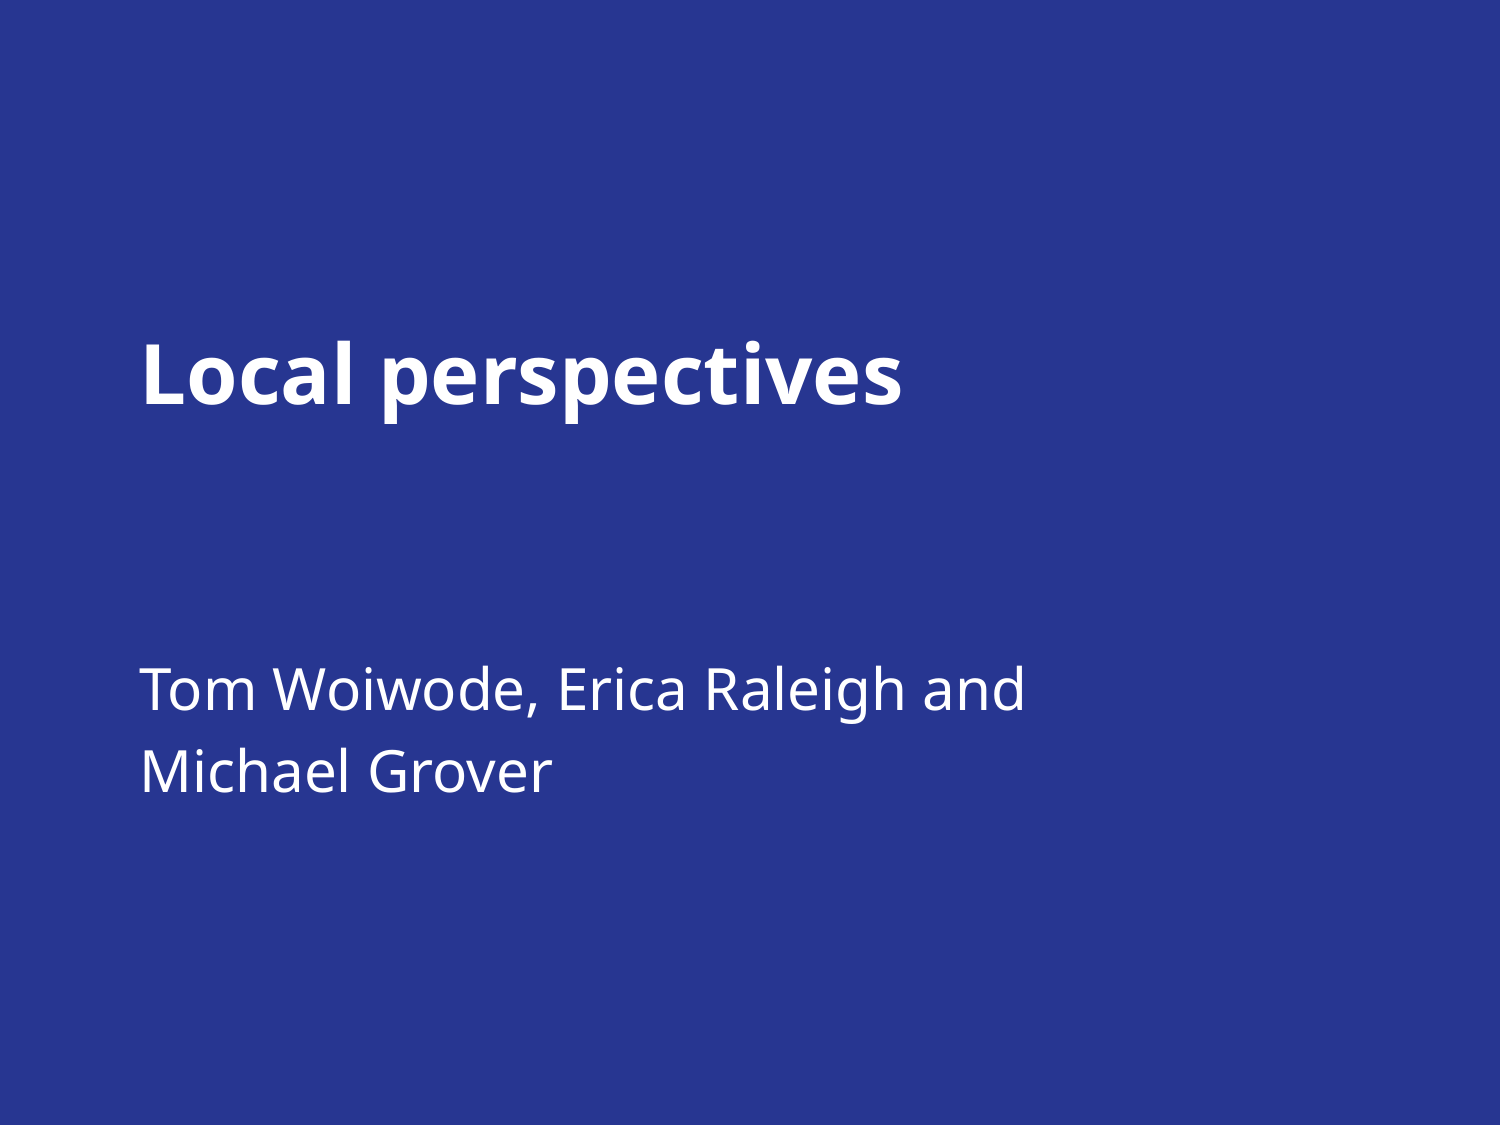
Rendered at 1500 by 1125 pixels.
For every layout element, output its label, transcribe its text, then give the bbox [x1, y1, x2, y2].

title Local perspectives [125, 313, 1425, 629]
list Tom Woiwode, Erica Raleigh and Michael Grover [125, 645, 1425, 818]
